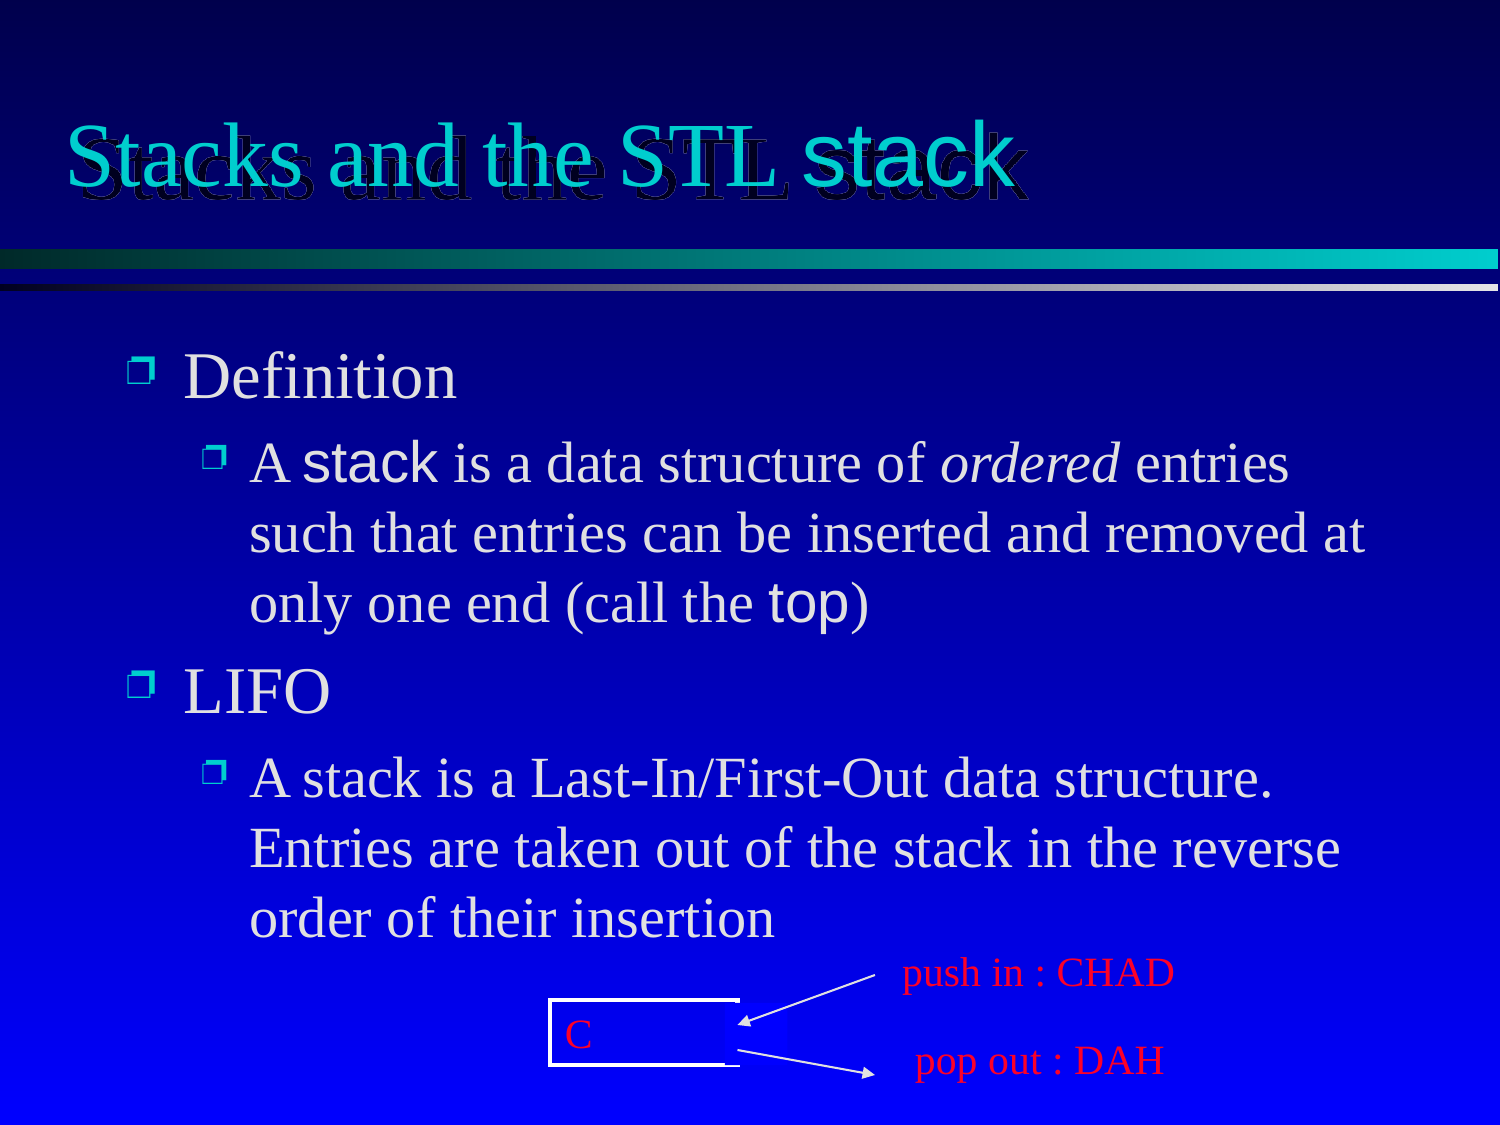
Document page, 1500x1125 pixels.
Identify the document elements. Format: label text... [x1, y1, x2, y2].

title Stacks and the STL stack [49, 55, 1326, 245]
list Definition A stack is a data structure of ordered entries such that entries can be inserted and removed at only one end (call the top) LIFO A stack is a Last-In/First-Out data structure. Entries are taken out of the stack in the reverse order of their insertion [111, 324, 1388, 1001]
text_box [549, 937, 1263, 1091]
